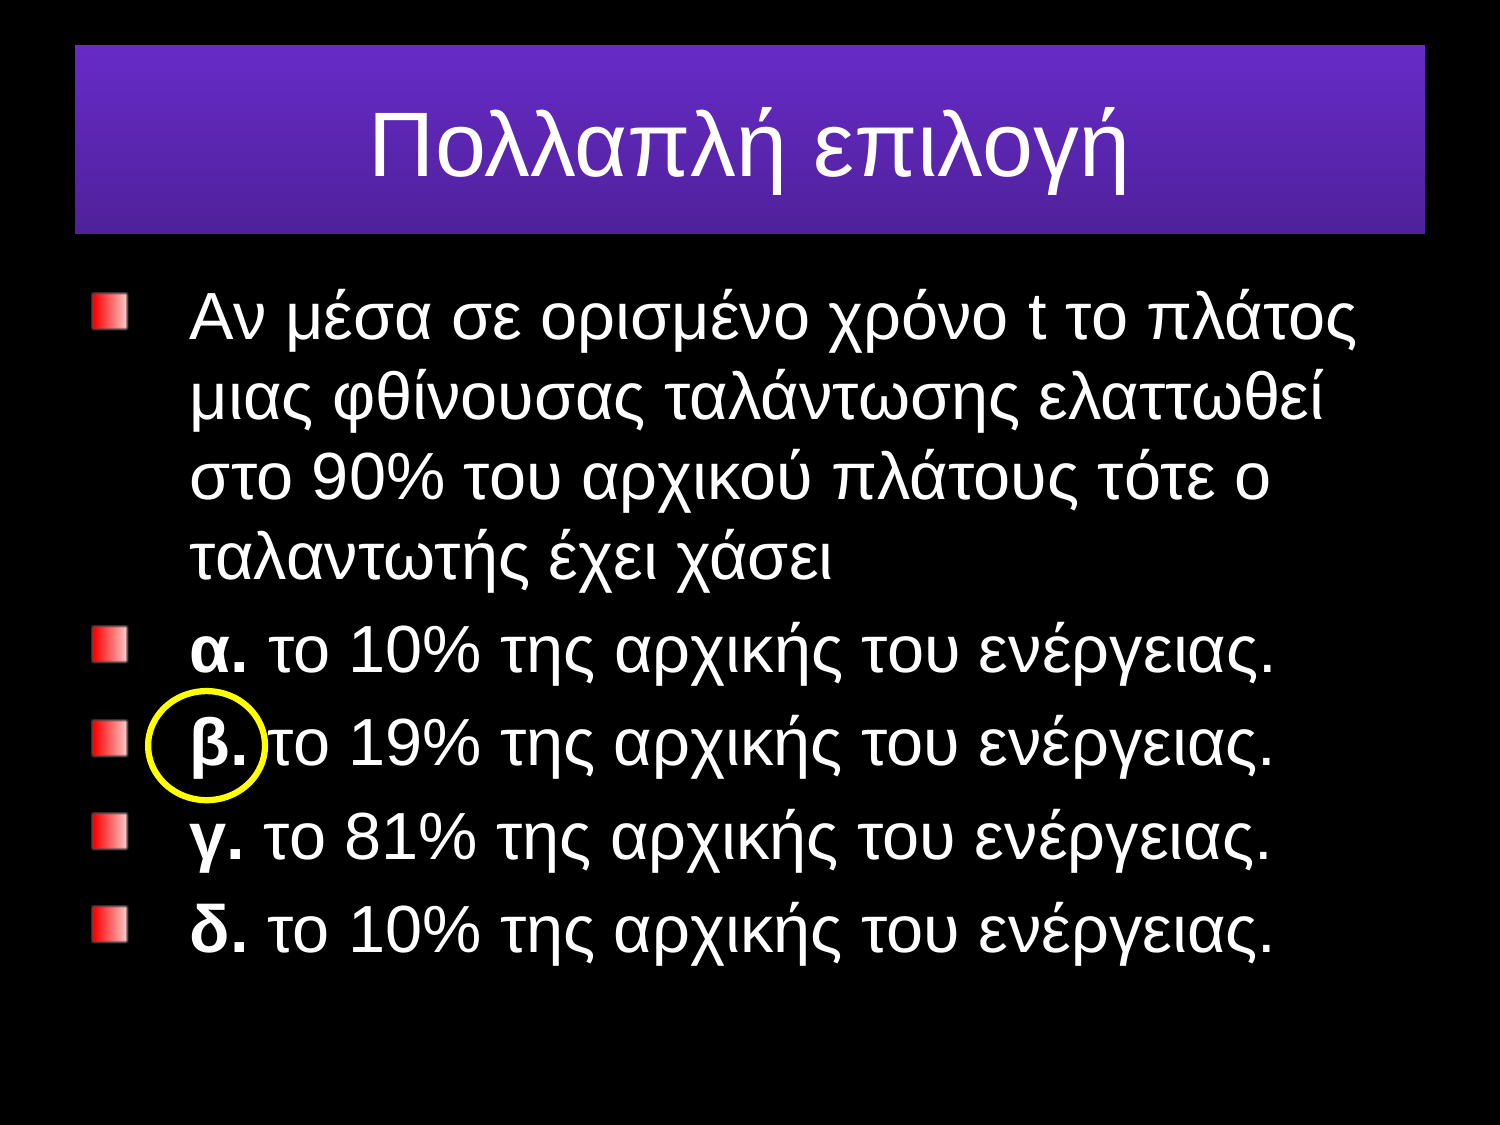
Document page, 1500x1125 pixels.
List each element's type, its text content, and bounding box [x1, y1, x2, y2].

picture [90, 291, 132, 334]
picture [90, 718, 132, 761]
picture [90, 904, 132, 947]
title Πολλαπλή επιλογή [75, 45, 1425, 234]
text_box [148, 691, 266, 801]
picture [90, 624, 132, 667]
picture [90, 811, 132, 854]
list Αν μέσα σε ορισμένο χρόνο t το πλάτος μιας φθίνουσας ταλάντωσης ελαττωθεί στο 90% του αρχικού πλάτους τότε ο ταλαντωτής έχει χάσει α. το 10% της αρχικής του ενέργειας. β. το 19% της αρχικής του ενέργειας. γ. το 81% της αρχικής του ενέργειας. δ. το 10% της αρχικής του ενέργειας. [75, 265, 1425, 1009]
